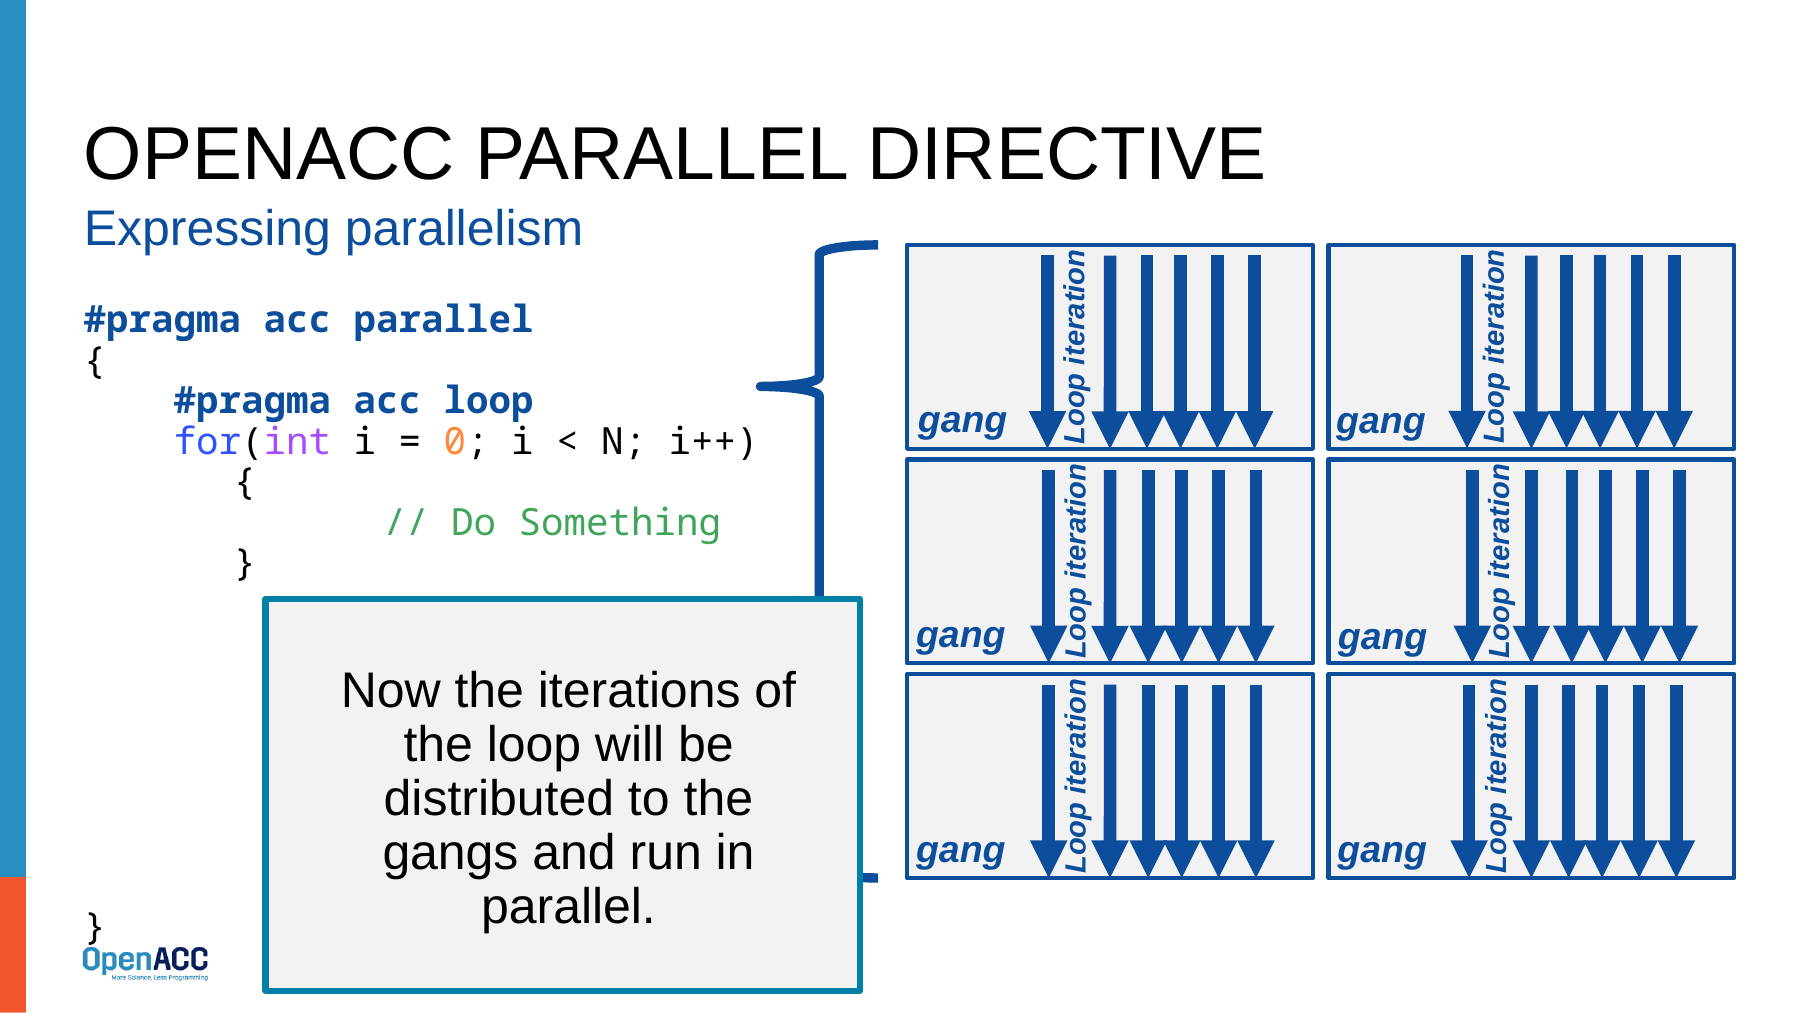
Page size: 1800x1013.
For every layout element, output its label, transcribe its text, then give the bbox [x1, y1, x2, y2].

text_box Loop iteration [1475, 447, 1525, 676]
text_box [759, 244, 879, 879]
text_box gang [901, 391, 1025, 450]
text_box #pragma acc parallel { #pragma acc loop for(int i = 0; i < N; i++) { // Do Something } } [67, 291, 782, 957]
text_box gang [1321, 820, 1444, 879]
list Expressing parallelism [68, 194, 1706, 282]
text_box Loop iteration [1051, 447, 1101, 662]
picture [81, 957, 208, 981]
text_box [905, 672, 1051, 880]
text_box Loop iteration [1471, 662, 1522, 890]
text_box [1525, 457, 1736, 665]
text_box Loop iteration [1051, 662, 1101, 890]
text_box [1101, 672, 1315, 880]
text_box [1520, 243, 1736, 451]
text_box [1101, 457, 1315, 665]
text_box Now the iterations of the loop will be distributed to the gangs and run in parallel. [292, 655, 845, 998]
text_box Loop iteration [1469, 232, 1520, 461]
text_box [1100, 243, 1315, 451]
text_box gang [1321, 607, 1445, 667]
text_box [1326, 457, 1475, 665]
text_box [1522, 672, 1736, 880]
text_box [1326, 672, 1471, 880]
text_box } [264, 597, 862, 993]
text_box [905, 243, 1050, 451]
title Openacc parallel directive [68, 106, 1706, 194]
text_box [1326, 243, 1469, 451]
text_box Loop iteration [1050, 233, 1100, 447]
text_box gang [899, 606, 1023, 665]
text_box gang [1319, 392, 1443, 452]
text_box gang [899, 820, 1023, 879]
text_box [905, 457, 1051, 665]
